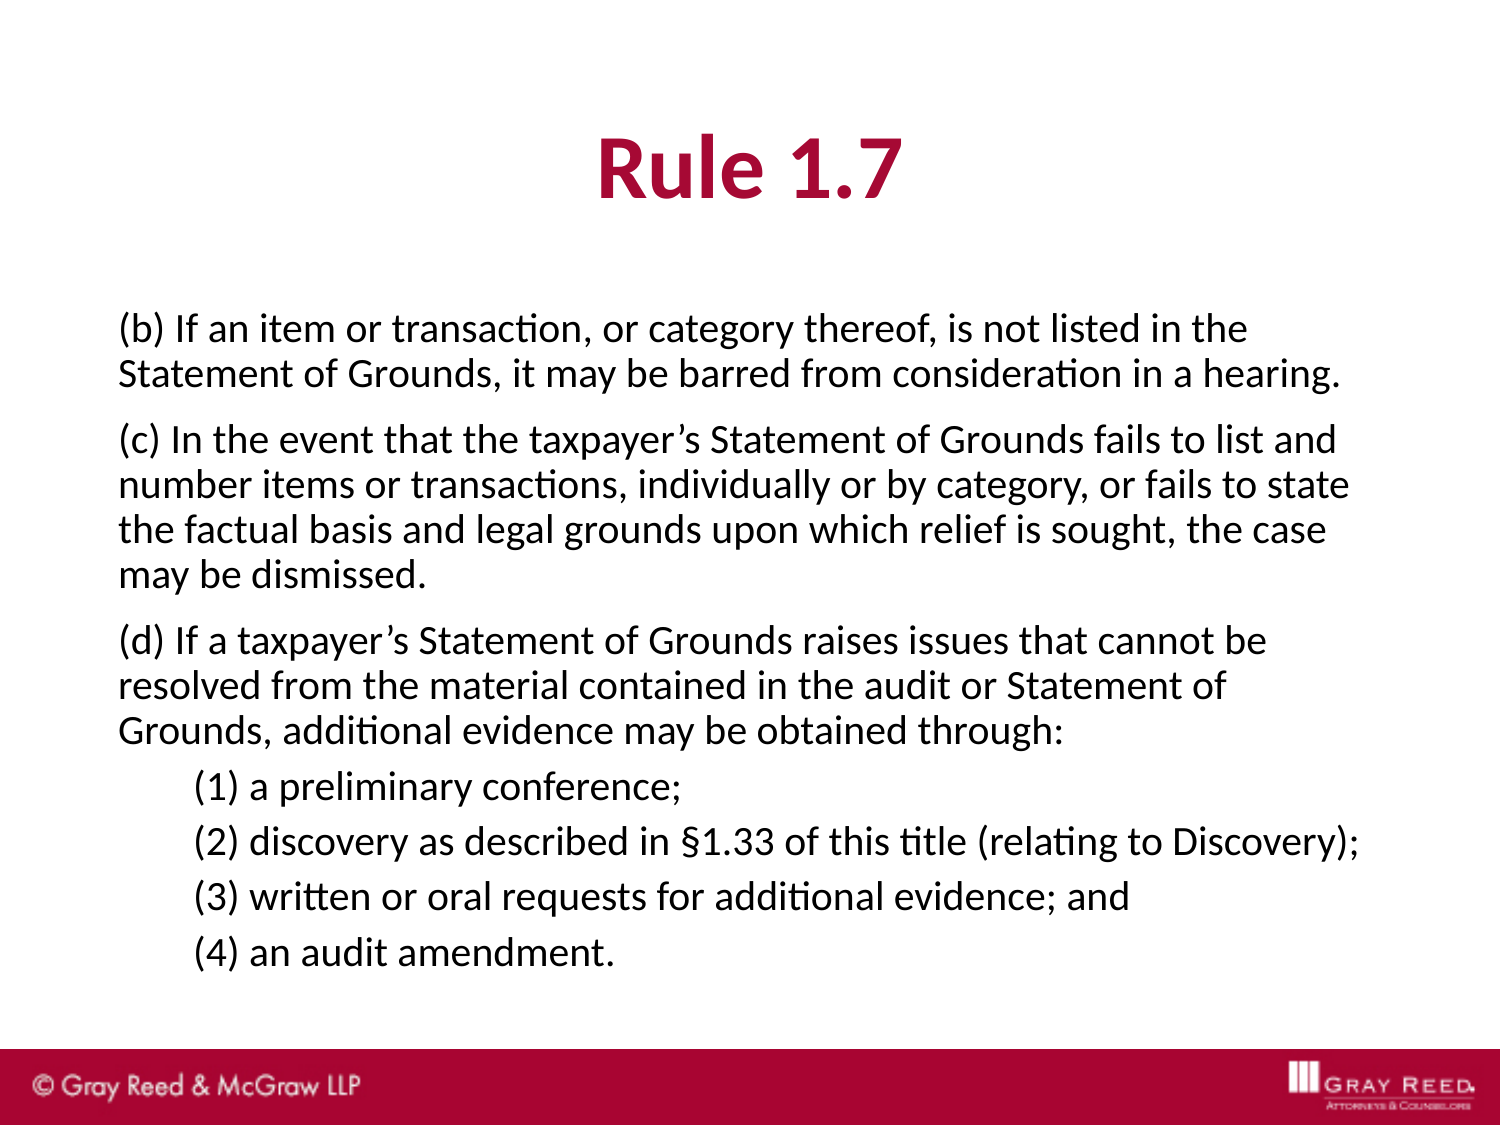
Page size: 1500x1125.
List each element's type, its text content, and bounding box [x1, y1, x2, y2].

picture [0, 1049, 1500, 1125]
list (b) If an item or transaction, or category thereof, is not listed in the Statement of Grounds, it may be barred from consideration in a hearing. (c) In the event that the taxpayer’s Statement of Grounds fails to list and number items or transactions, individually or by category, or fails to state the factual basis and legal grounds upon which relief is sought, the case may be dismissed. (d) If a taxpayer’s Statement of Grounds raises issues that cannot be resolved from the material contained in the audit or Statement of Grounds, additional evidence may be obtained through: (1) a preliminary conference; (2) discovery as described in §1.33 of this title (relating to Discovery); (3) written or oral requests for additional evidence; and (4) an audit amendment. [103, 299, 1397, 1014]
title Rule 1.7 [103, 59, 1397, 278]
